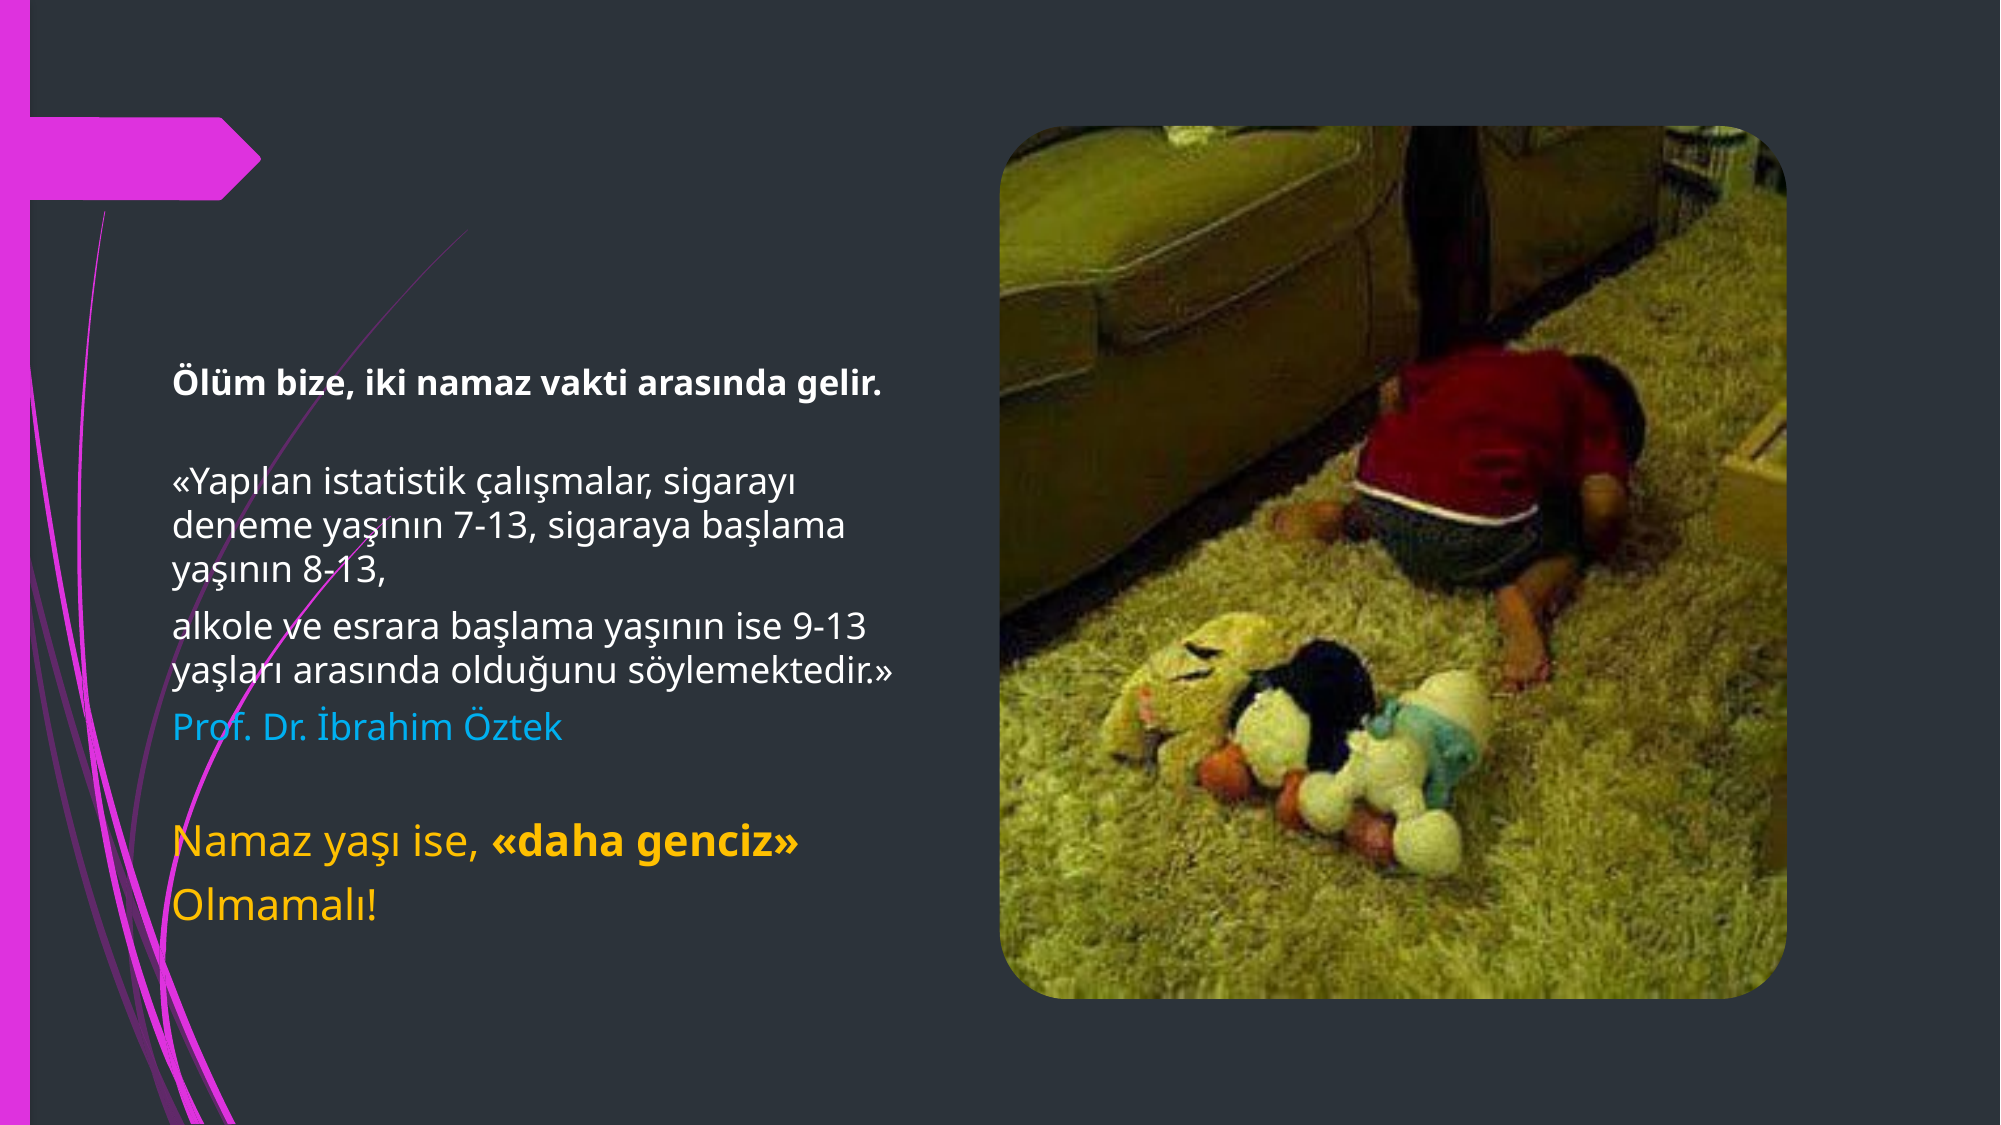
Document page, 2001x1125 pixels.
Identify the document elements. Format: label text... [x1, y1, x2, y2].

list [999, 125, 1787, 1000]
list «Yapılan istatistik çalışmalar, sigarayı deneme yaşının 7-13, sigaraya başlama yaşının 8-13, alkole ve esrara başlama yaşının ise 9-13 yaşları arasında olduğunu söylemektedir.» Prof. Dr. İbrahim Öztek Namaz yaşı ise, «daha genciz» Olmamalı! [156, 381, 962, 964]
title Ölüm bize, iki namaz vakti arasında gelir. [156, 177, 923, 491]
